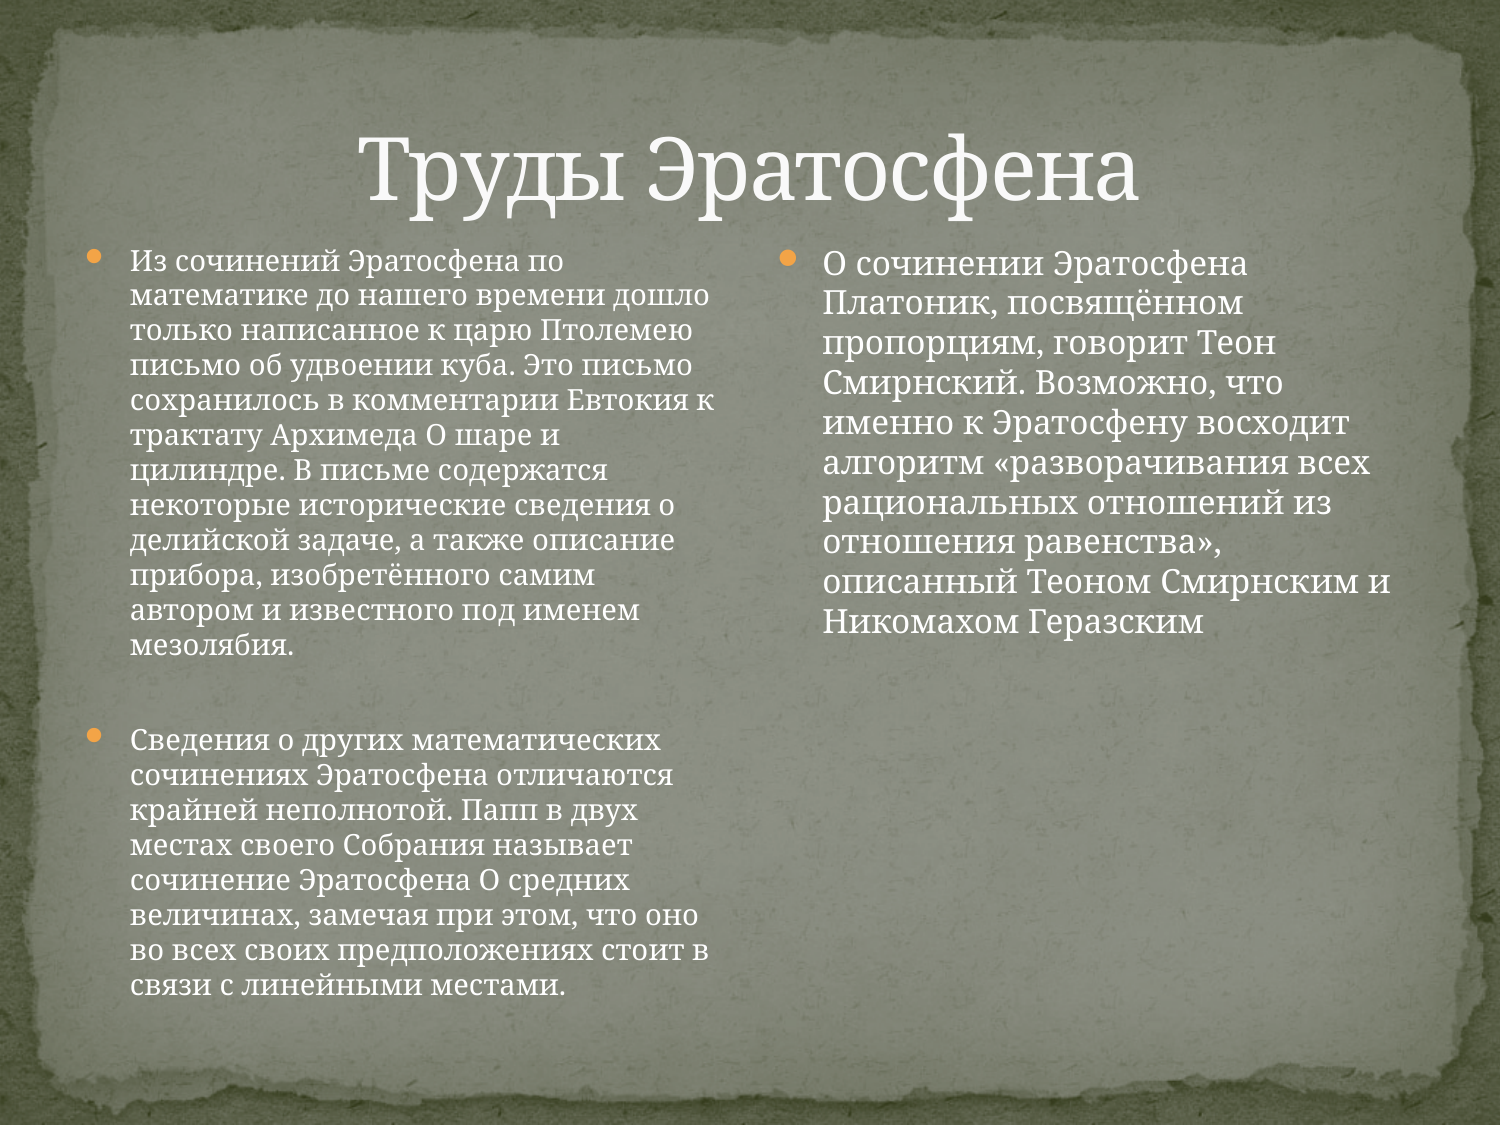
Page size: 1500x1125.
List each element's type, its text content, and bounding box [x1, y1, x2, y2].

list О сочинении Эратосфена Платоник, посвящённом пропорциям, говорит Теон Смирнский. Возможно, что именно к Эратосфену восходит алгоритм «разворачивания всех рациональных отношений из отношения равенства», описанный Теоном Смирнским и Никомахом Геразским [762, 234, 1429, 1000]
title Труды Эратосфена [74, 24, 1425, 225]
list Из сочинений Эратосфена по математике до нашего времени дошло только написанное к царю Птолемею письмо об удвоении куба. Это письмо сохранилось в комментарии Евтокия к трактату Архимеда О шаре и цилиндре. В письме содержатся некоторые исторические сведения о делийской задаче, а также описание прибора, изобретённого самим автором и известного под именем мезолябия. Сведения о других математических сочинениях Эратосфена отличаются крайней неполнотой. Папп в двух местах своего Собрания называет сочинение Эратосфена О средних величинах, замечая при этом, что оно во всех своих предположениях стоит в связи с линейными местами. [70, 234, 737, 1079]
